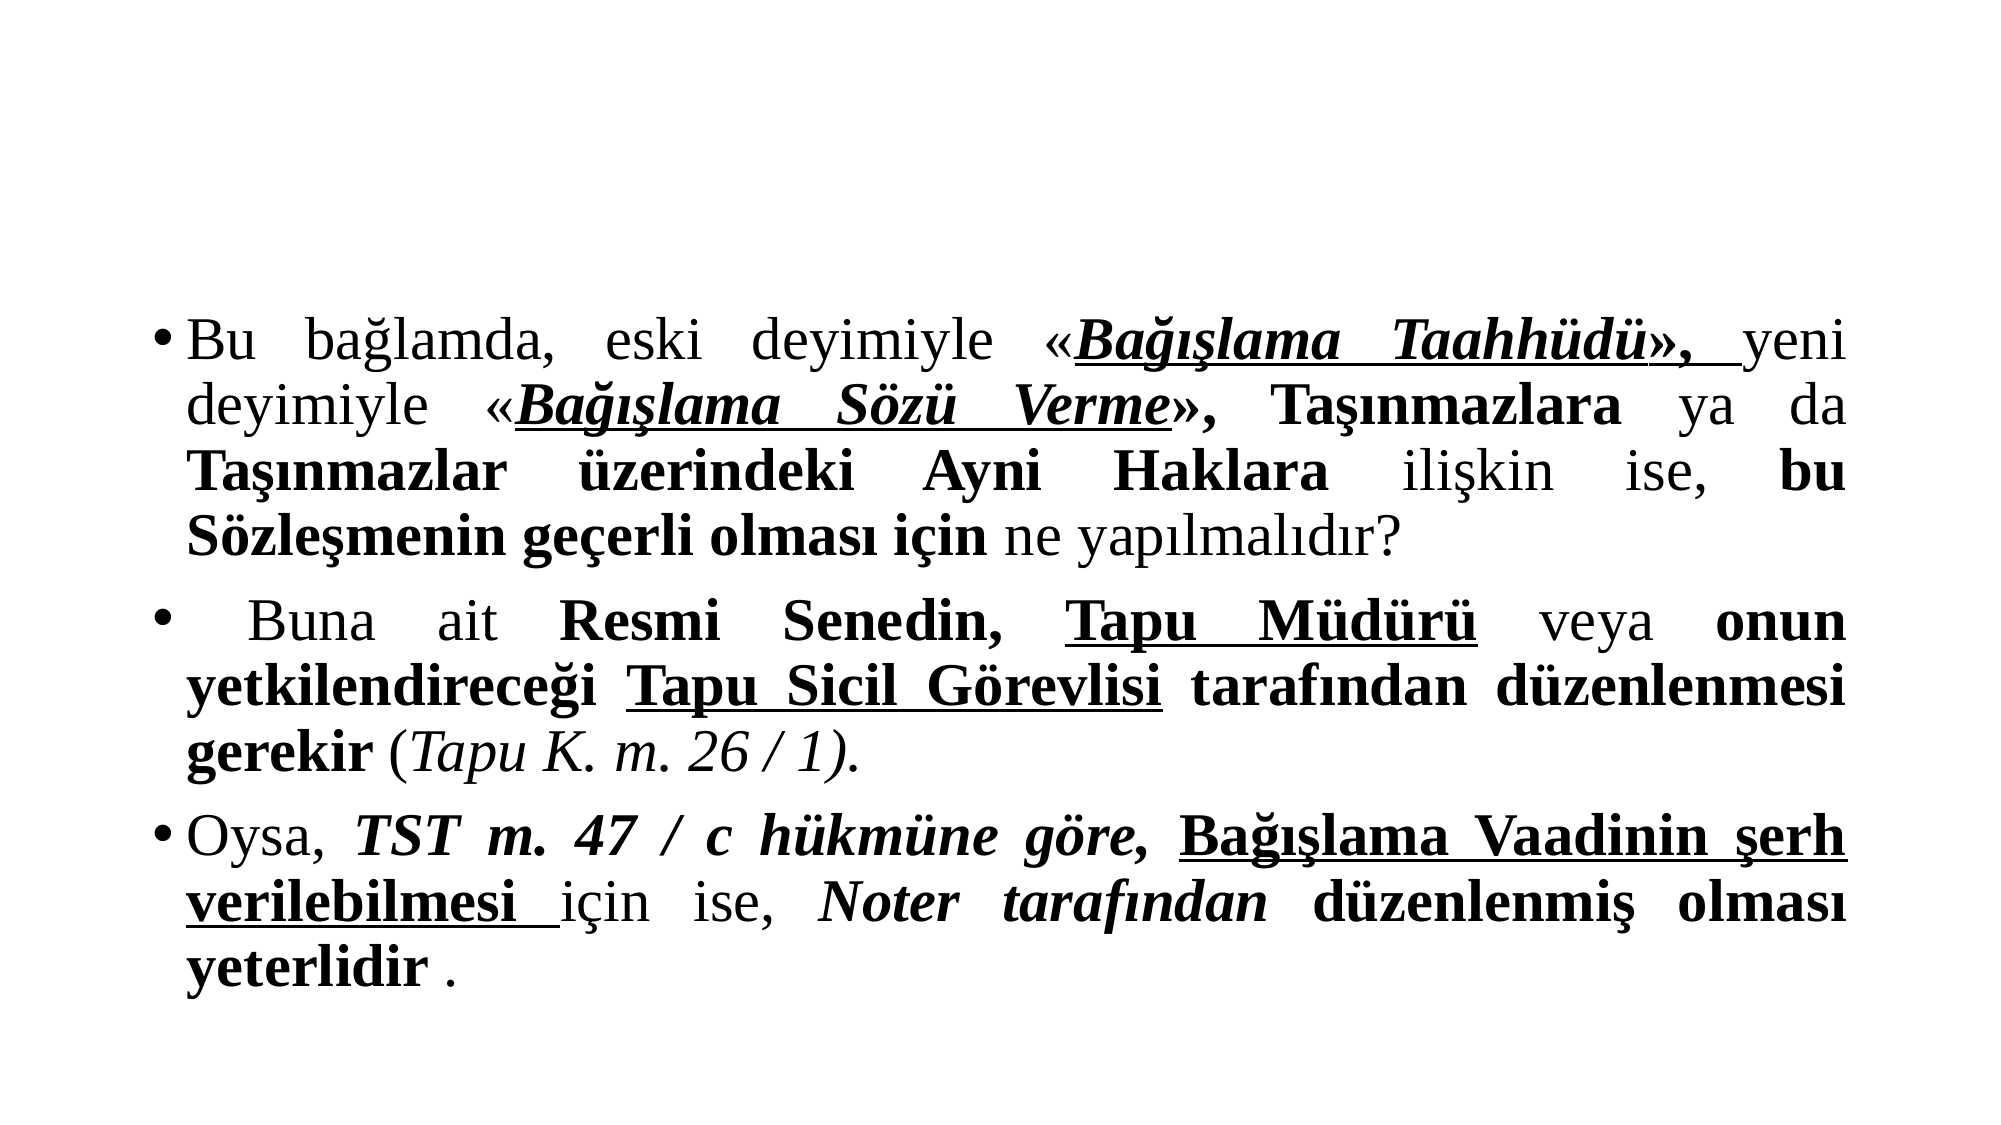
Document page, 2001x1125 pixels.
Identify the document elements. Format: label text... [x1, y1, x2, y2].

list Bu bağlamda, eski deyimiyle «Bağışlama Taahhüdü», yeni deyimiyle «Bağışlama Sözü Verme», Taşınmazlara ya da Taşınmazlar üzerindeki Ayni Haklara ilişkin ise, bu Sözleşmenin geçerli olması için ne yapılmalıdır? Buna ait Resmi Senedin, Tapu Müdürü veya onun yetkilendireceği Tapu Sicil Görevlisi tarafından düzenlenmesi gerekir (Tapu K. m. 26 / 1). Oysa, TST m. 47 / c hükmüne göre, Bağışlama Vaadinin şerh verilebilmesi için ise, Noter tarafından düzenlenmiş olması yeterlidir . [137, 299, 1863, 1014]
